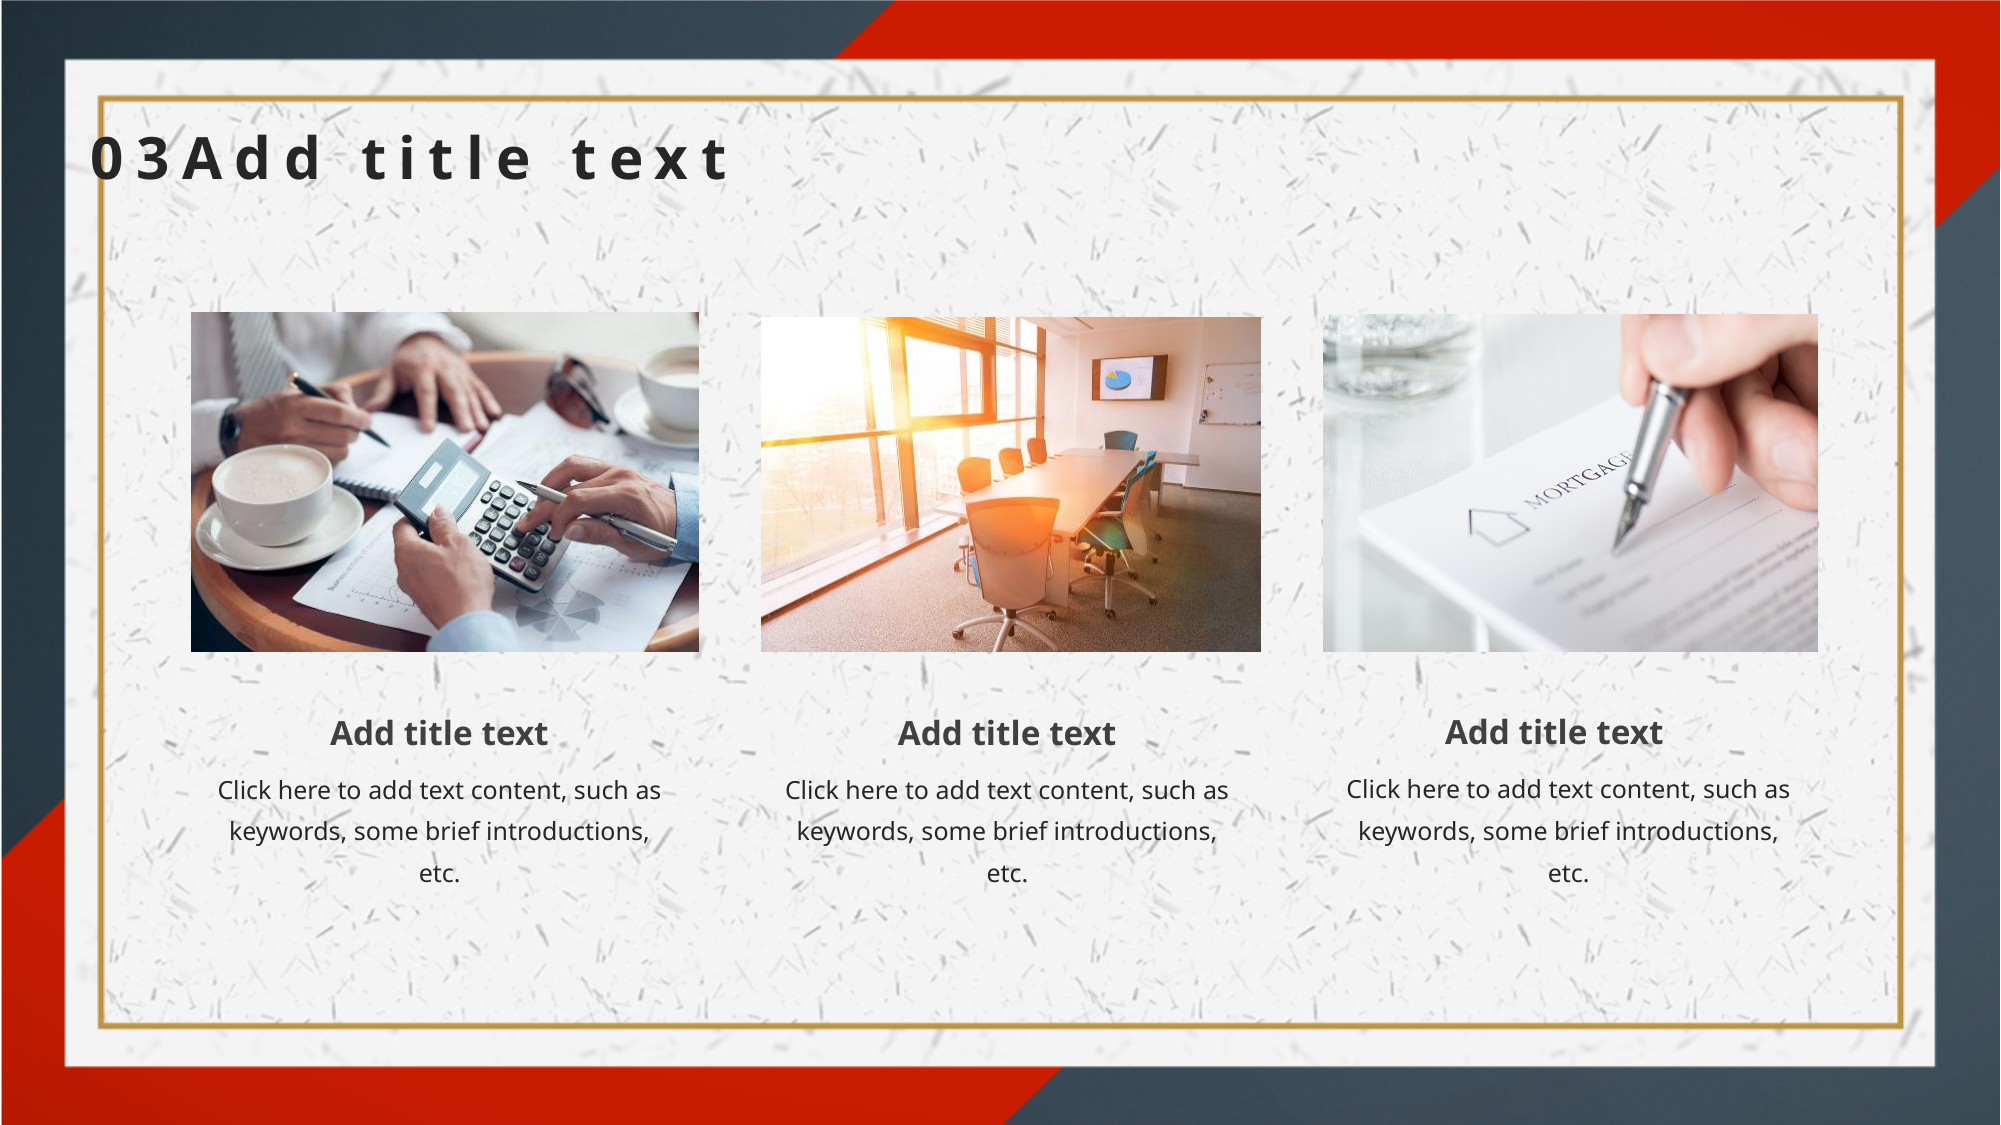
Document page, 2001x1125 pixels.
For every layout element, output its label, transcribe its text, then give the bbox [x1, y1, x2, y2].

picture [3, 0, 1999, 1125]
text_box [760, 704, 1255, 851]
text_box 03Add title text [58, 113, 437, 199]
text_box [1321, 704, 1817, 851]
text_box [192, 704, 688, 851]
